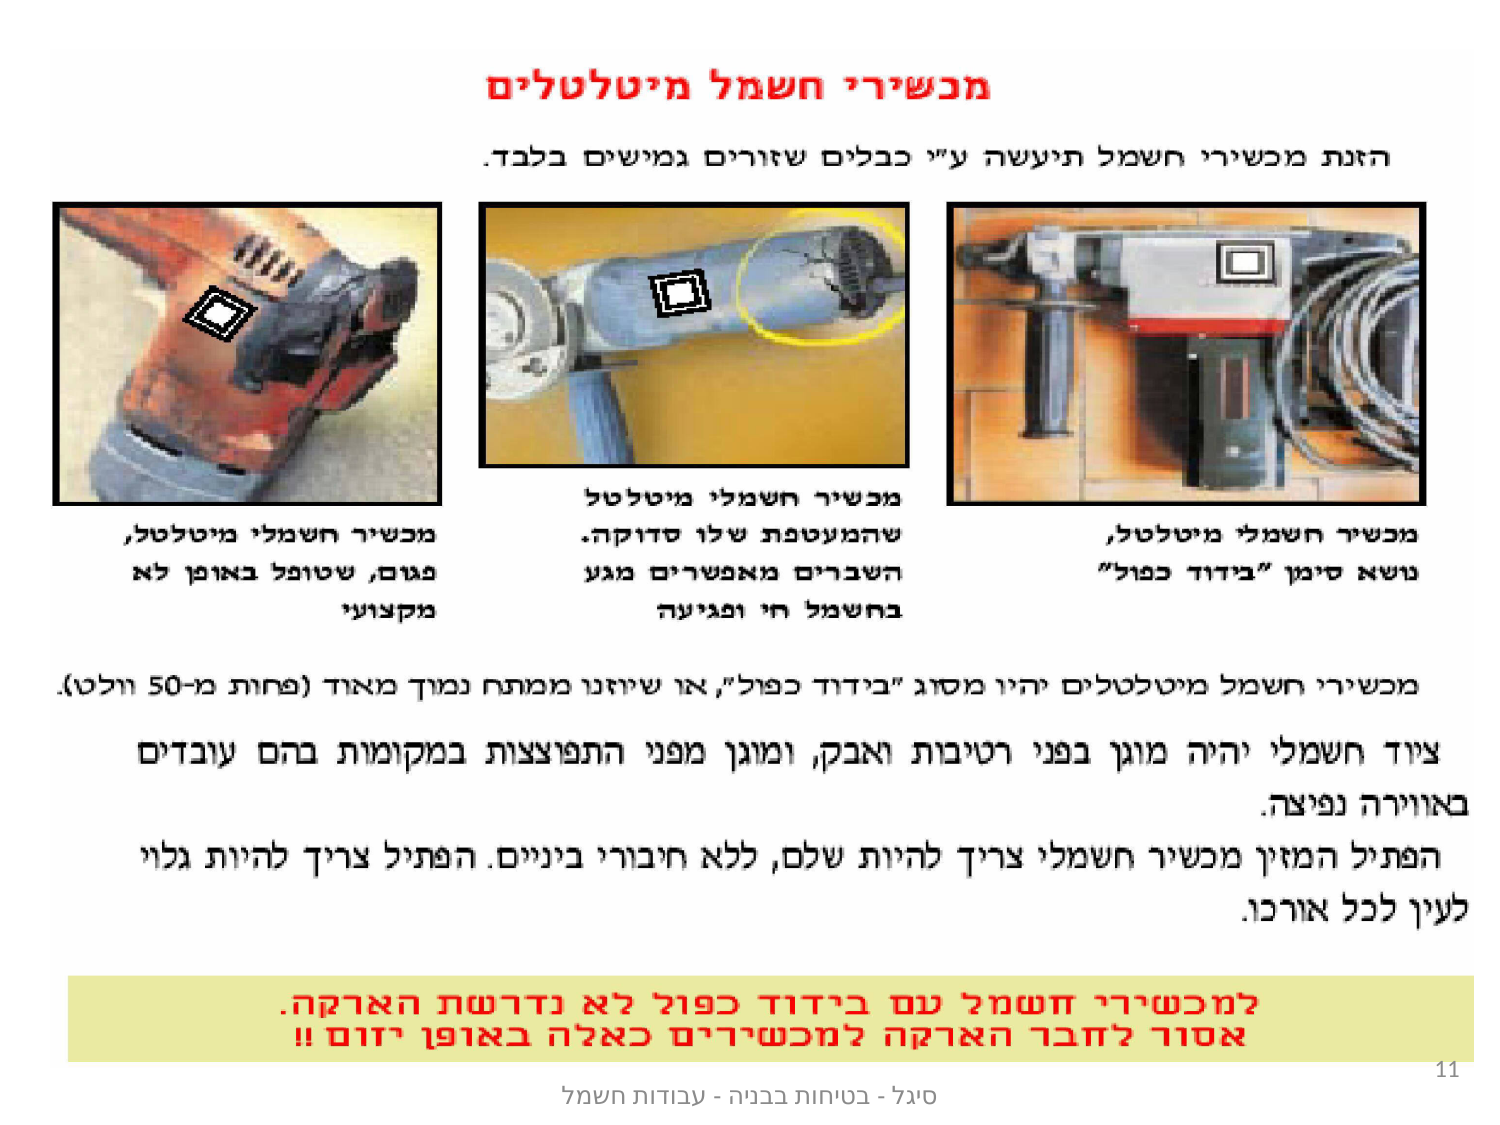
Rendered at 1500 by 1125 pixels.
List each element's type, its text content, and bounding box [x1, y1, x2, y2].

slide_number 11 [1412, 1073, 1475, 1098]
footer סיגל - בטיחות בבניה - עבודות חשמל [512, 1076, 988, 1125]
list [49, 49, 1474, 1068]
